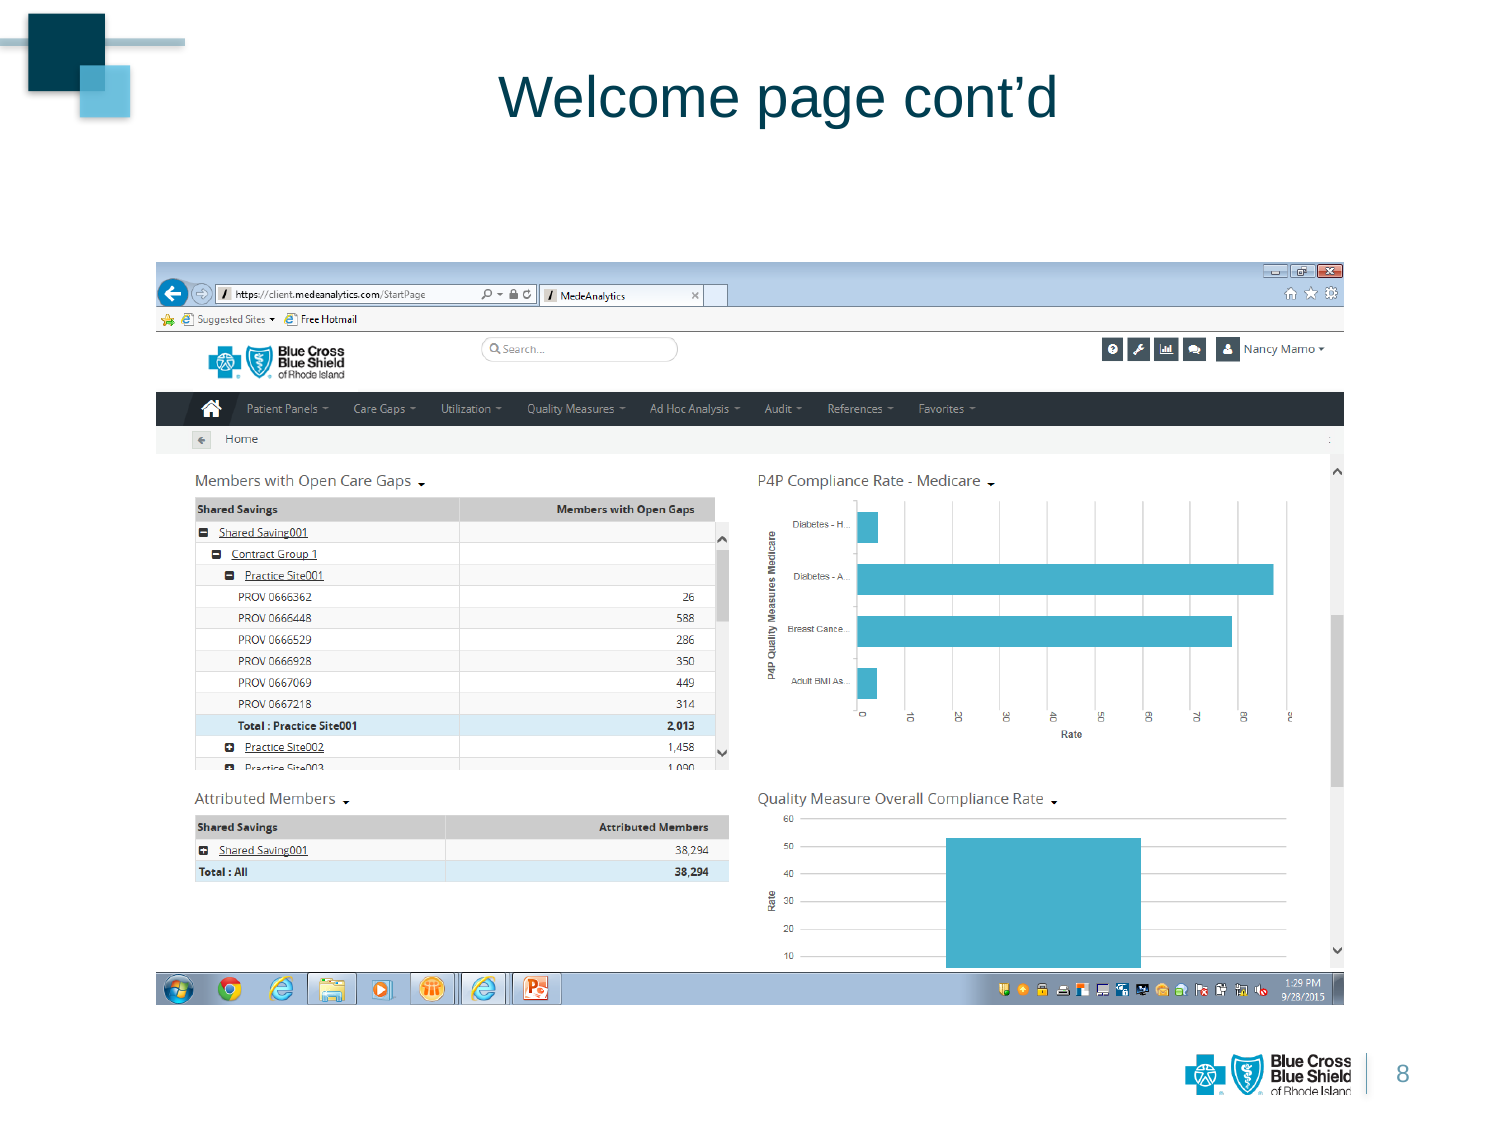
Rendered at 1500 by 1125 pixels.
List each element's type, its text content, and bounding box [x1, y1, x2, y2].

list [155, 262, 1345, 1006]
title Welcome page cont’d [104, 0, 1455, 188]
